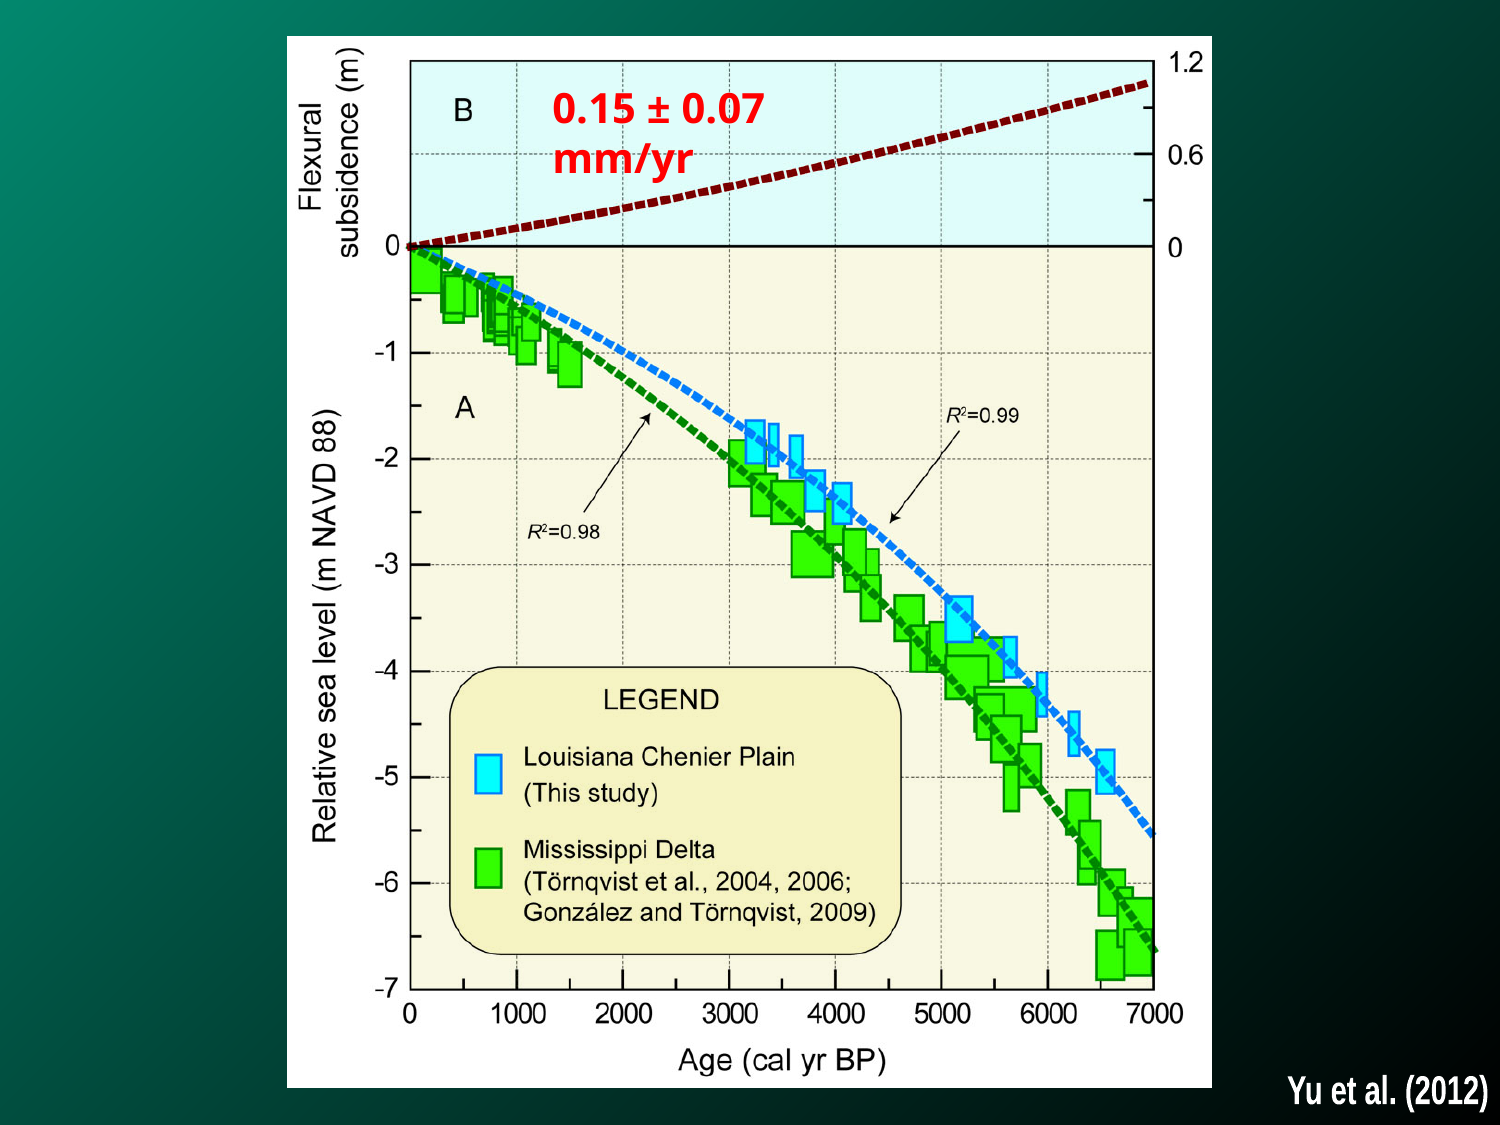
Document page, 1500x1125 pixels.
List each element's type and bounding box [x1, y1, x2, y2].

picture [287, 35, 1212, 1088]
